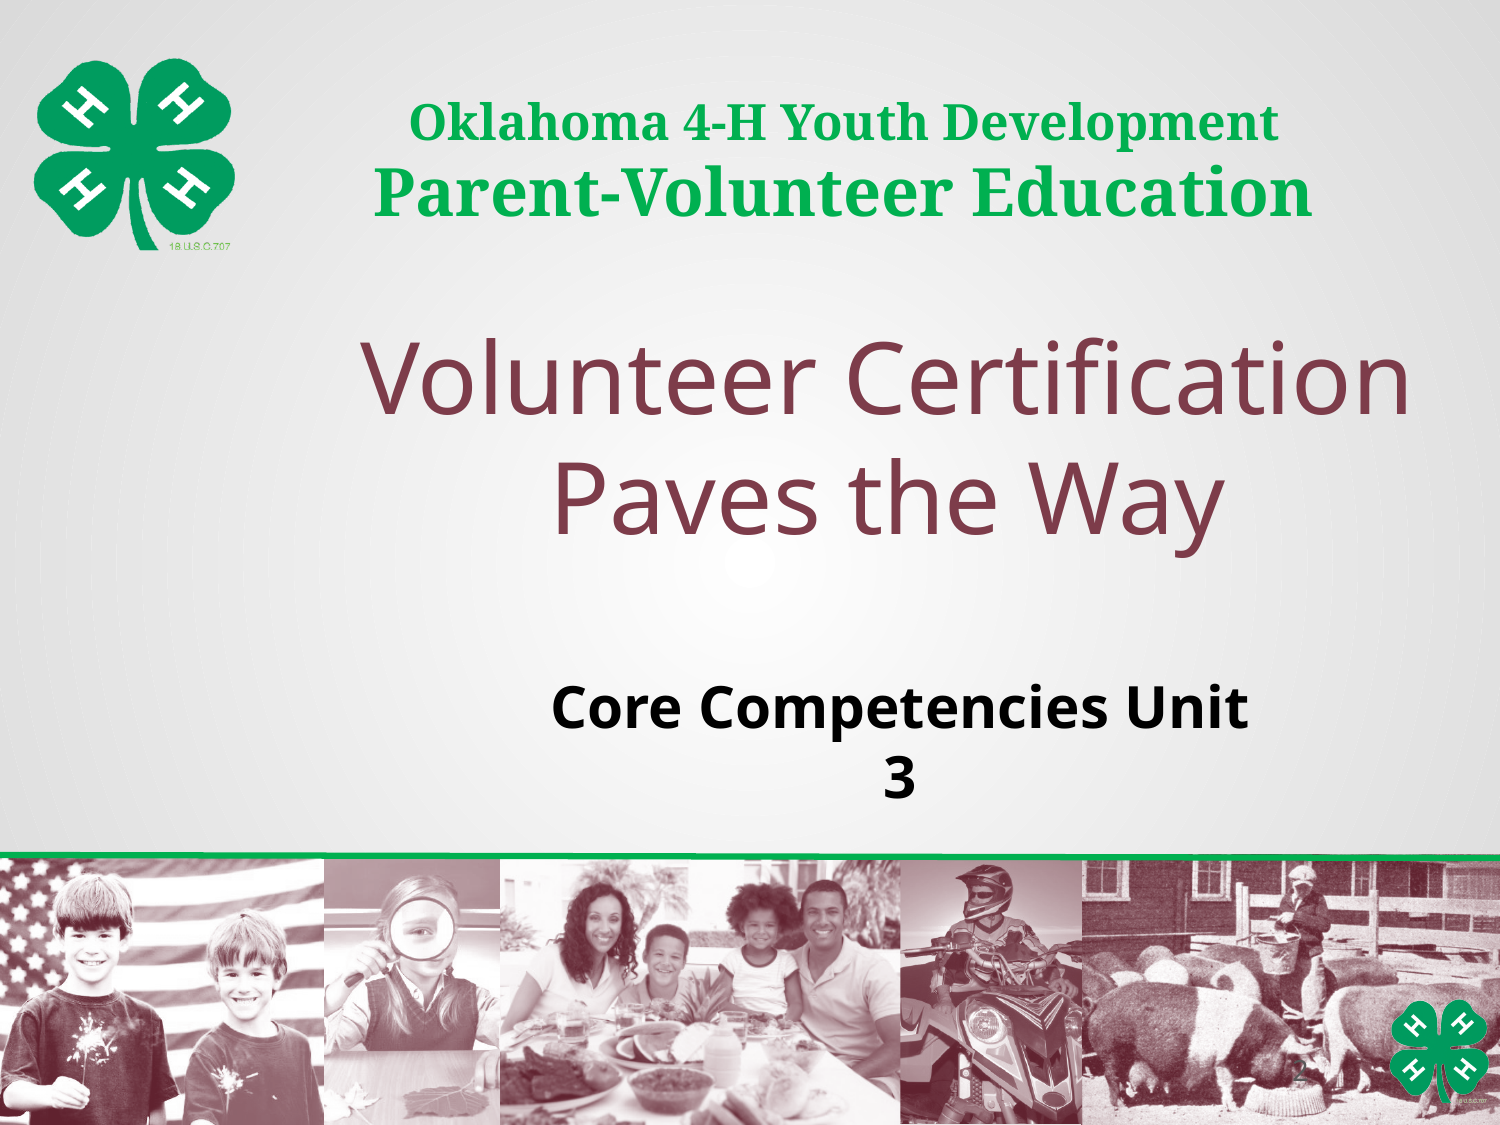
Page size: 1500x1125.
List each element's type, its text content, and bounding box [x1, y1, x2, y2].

title Volunteer Certification Paves the Way [300, 375, 1475, 563]
slide_number 2 [1287, 1042, 1380, 1103]
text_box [24, 52, 1376, 269]
picture [1385, 996, 1493, 1113]
text_box Core Competencies Unit 3 [512, 662, 1288, 818]
